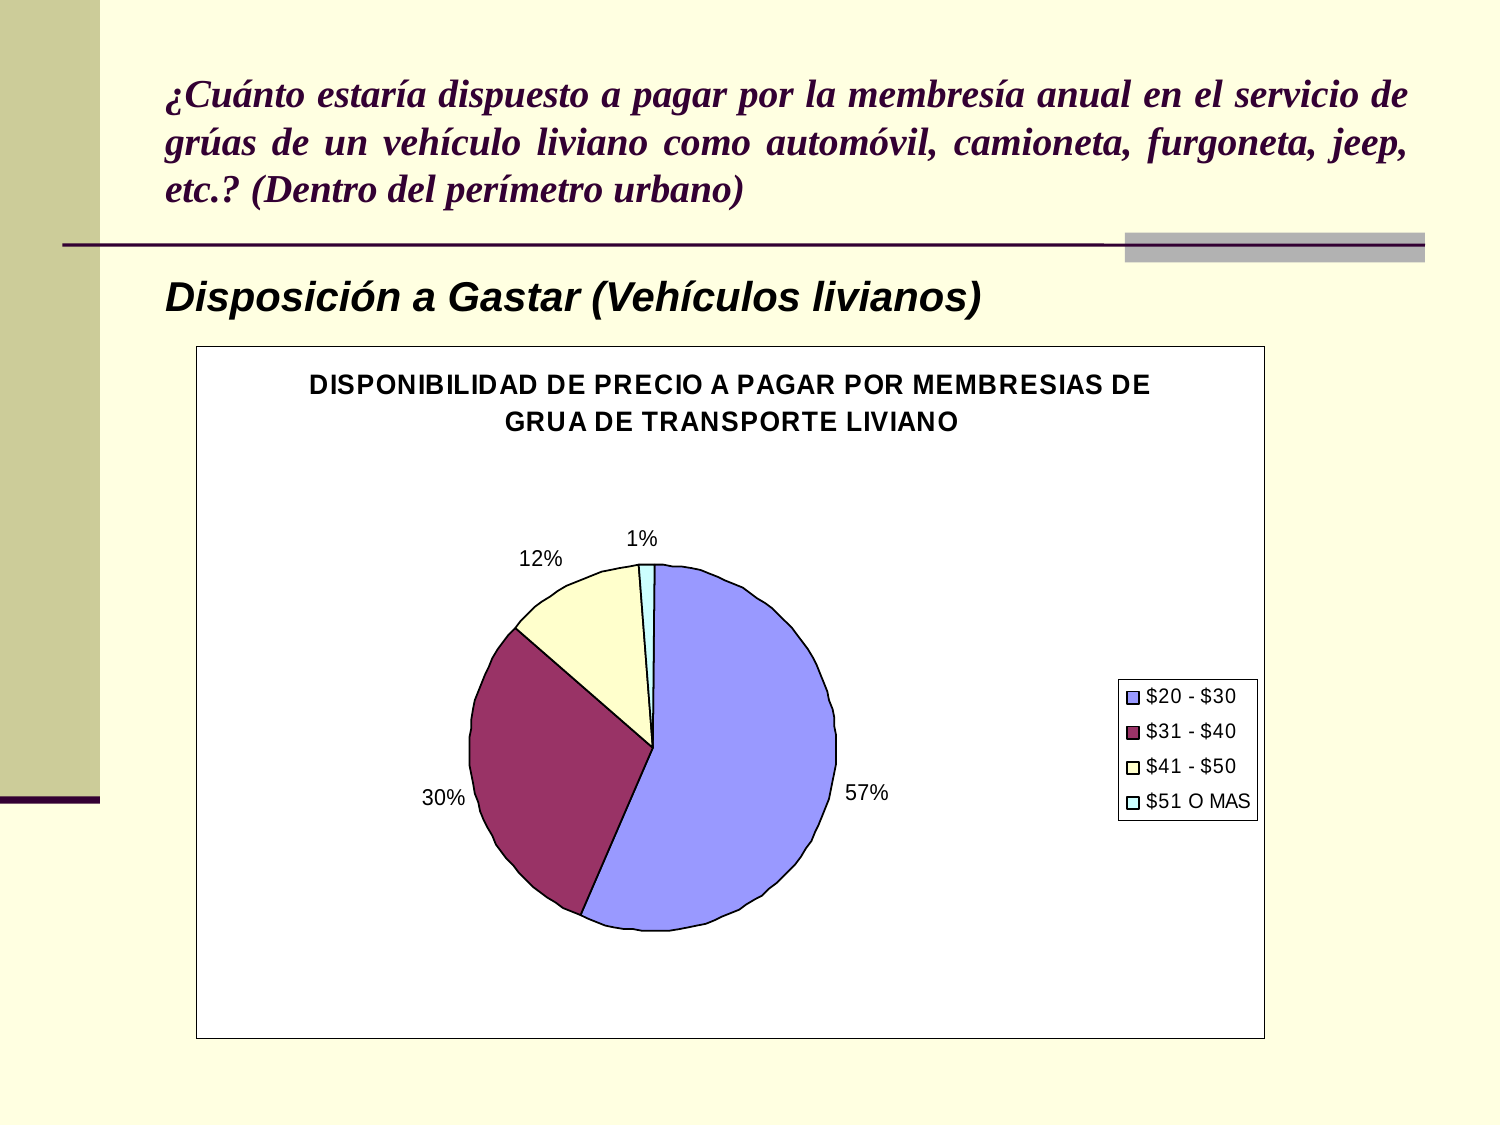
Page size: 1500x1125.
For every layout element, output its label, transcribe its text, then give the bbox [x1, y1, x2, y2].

picture [187, 337, 1276, 1048]
list Disposición a Gastar (Vehículos livianos) [149, 262, 1426, 1006]
title ¿Cuánto estaría dispuesto a pagar por la membresía anual en el servicio de grúas de un vehículo liviano como automóvil, camioneta, furgoneta, jeep, etc.? (Dentro del perímetro urbano) [149, 45, 1426, 234]
